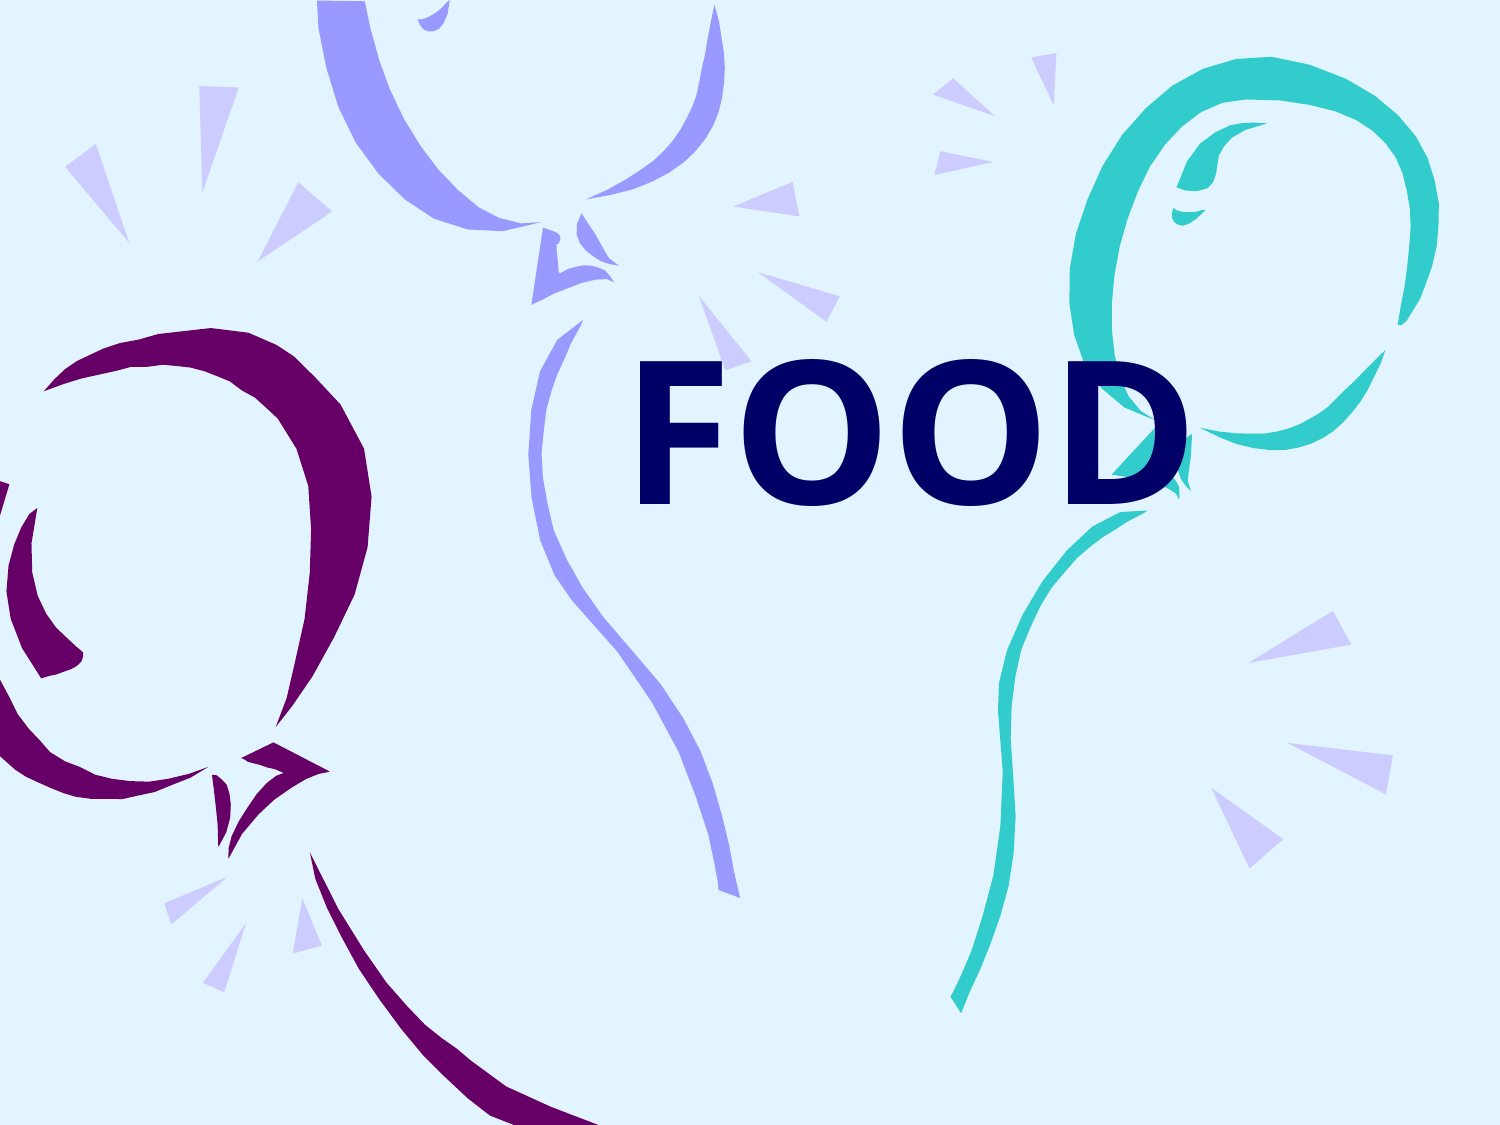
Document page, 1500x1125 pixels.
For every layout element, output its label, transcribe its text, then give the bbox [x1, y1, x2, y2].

title FOOD [402, 97, 1419, 686]
